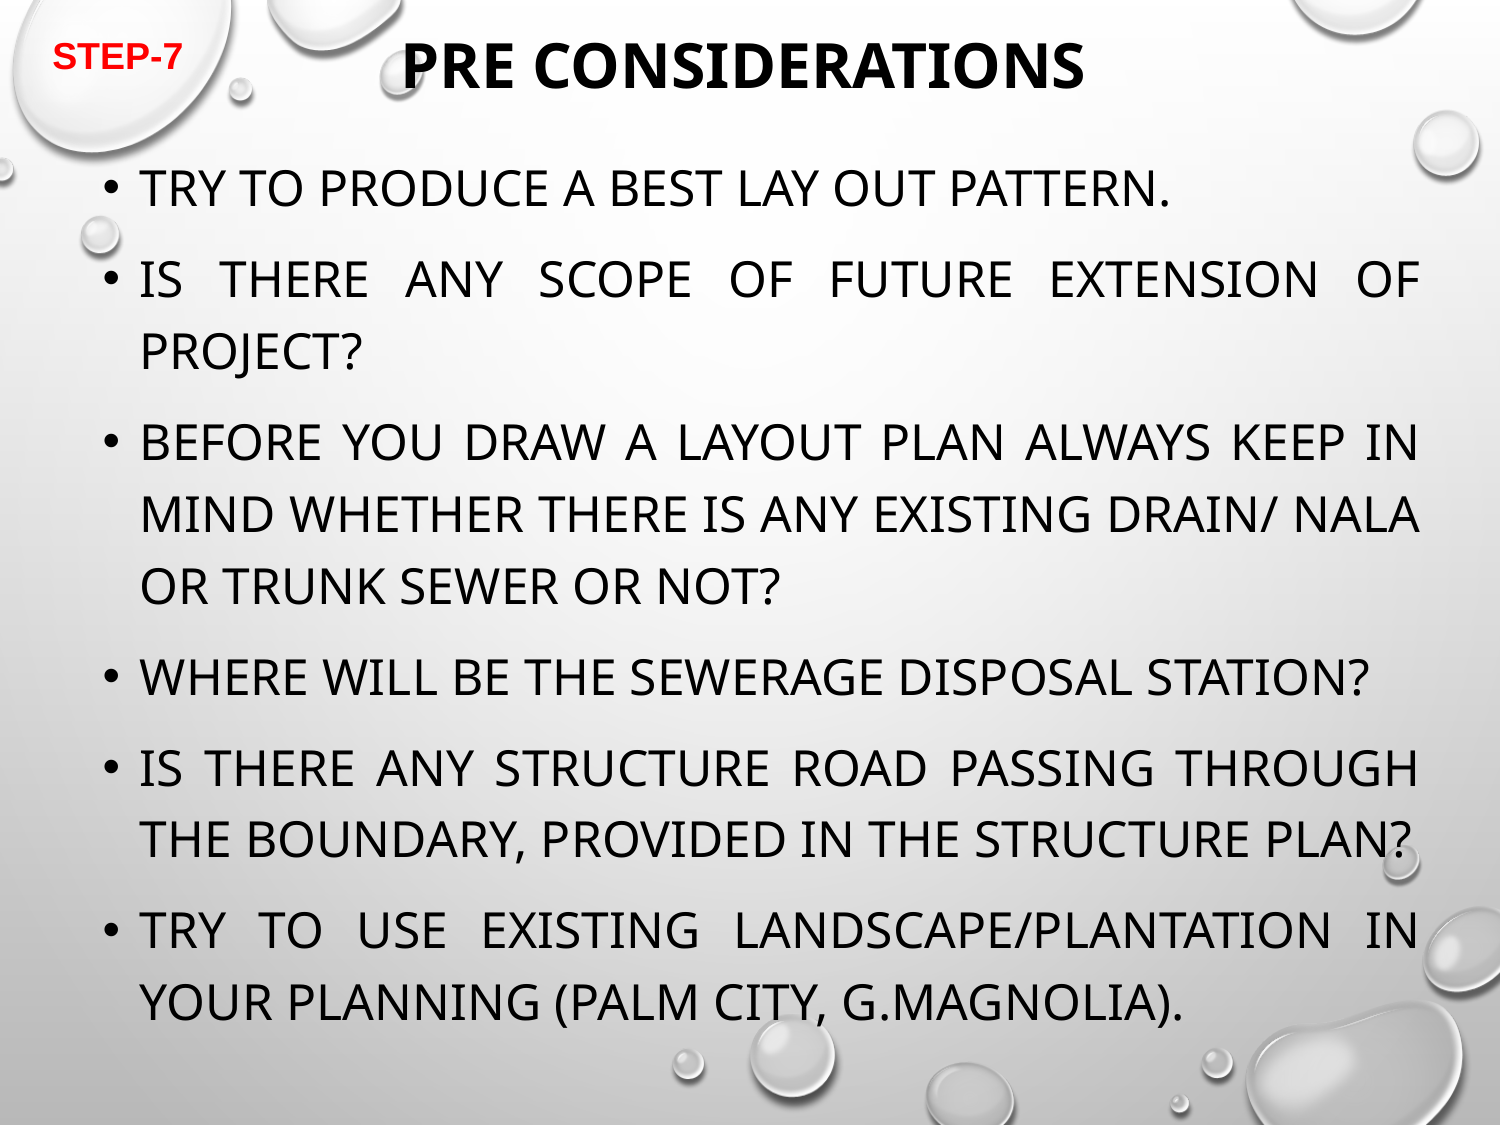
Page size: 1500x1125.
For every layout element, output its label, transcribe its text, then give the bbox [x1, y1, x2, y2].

picture [0, 0, 1500, 1125]
text_box STEP-7 [37, 24, 213, 85]
list Try to produce a best lay out pattern. Is there any scope of future extension of project? Before you draw a layout plan always keep in mind whether there is any existing drain/ Nala or Trunk Sewer or Not? Where will be the sewerage disposal station? Is there any structure road passing through the boundary, provided in the structure plan? Try to use existing landscape/plantation in your planning (Palm City, G.Magnolia). [87, 137, 1438, 1075]
title PRE CONSIDERATIONS [337, 12, 1150, 125]
